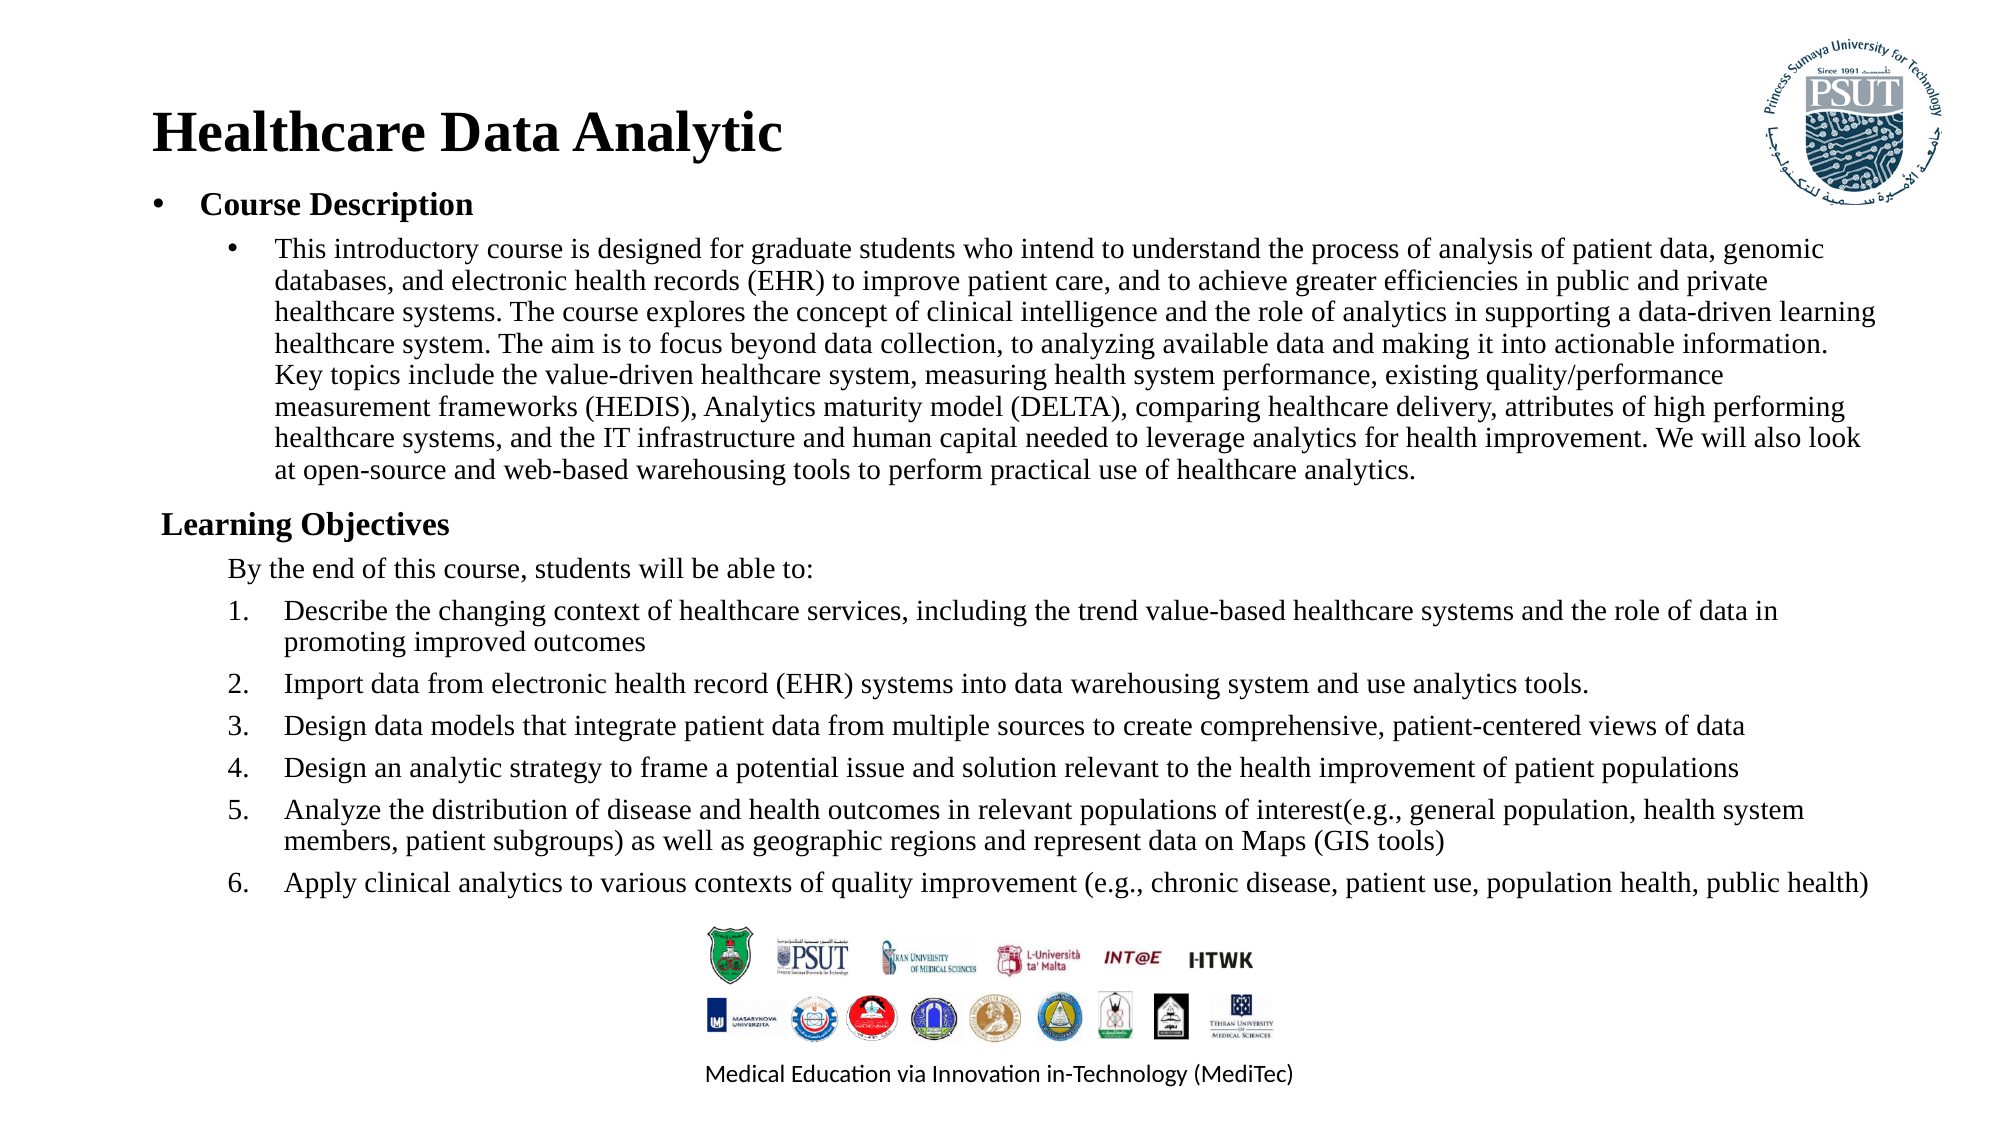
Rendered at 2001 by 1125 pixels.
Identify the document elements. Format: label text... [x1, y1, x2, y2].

picture [1764, 39, 1942, 205]
title Healthcare Data Analytic [137, 82, 1764, 171]
list Course Description This introductory course is designed for graduate students who intend to understand the process of analysis of patient data, genomic databases, and electronic health records (EHR) to improve patient care, and to achieve greater efficiencies in public and private healthcare systems. The course explores the concept of clinical intelligence and the role of analytics in supporting a data-driven learning healthcare system. The aim is to focus beyond data collection, to analyzing available data and making it into actionable information. Key topics include the value-driven healthcare system, measuring health system performance, existing quality/performance measurement frameworks (HEDIS), Analytics maturity model (DELTA), comparing healthcare delivery, attributes of high performing healthcare systems, and the IT infrastructure and human capital needed to leverage analytics for health improvement. We will also look at open-source and web-based warehousing tools to perform practical use of healthcare analytics. Learning Objectives By the end of this course, students will be able to: Describe the changing context of healthcare services, including the trend value-based healthcare systems and the role of data in promoting improved outcomes Import data from electronic health record (EHR) systems into data warehousing system and use analytics tools. Design data models that integrate patient data from multiple sources to create comprehensive, patient-centered views of data Design an analytic strategy to frame a potential issue and solution relevant to the health improvement of patient populations Analyze the distribution of disease and health outcomes in relevant populations of interest(e.g., general population, health system members, patient subgroups) as well as geographic regions and represent data on Maps (GIS tools) Apply clinical analytics to various contexts of quality improvement (e.g., chronic disease, patient use, population health, public health) [137, 179, 1895, 962]
picture [697, 922, 1278, 1043]
footer Medical Education via Innovation in-Technology (MediTec) [662, 1042, 1338, 1103]
